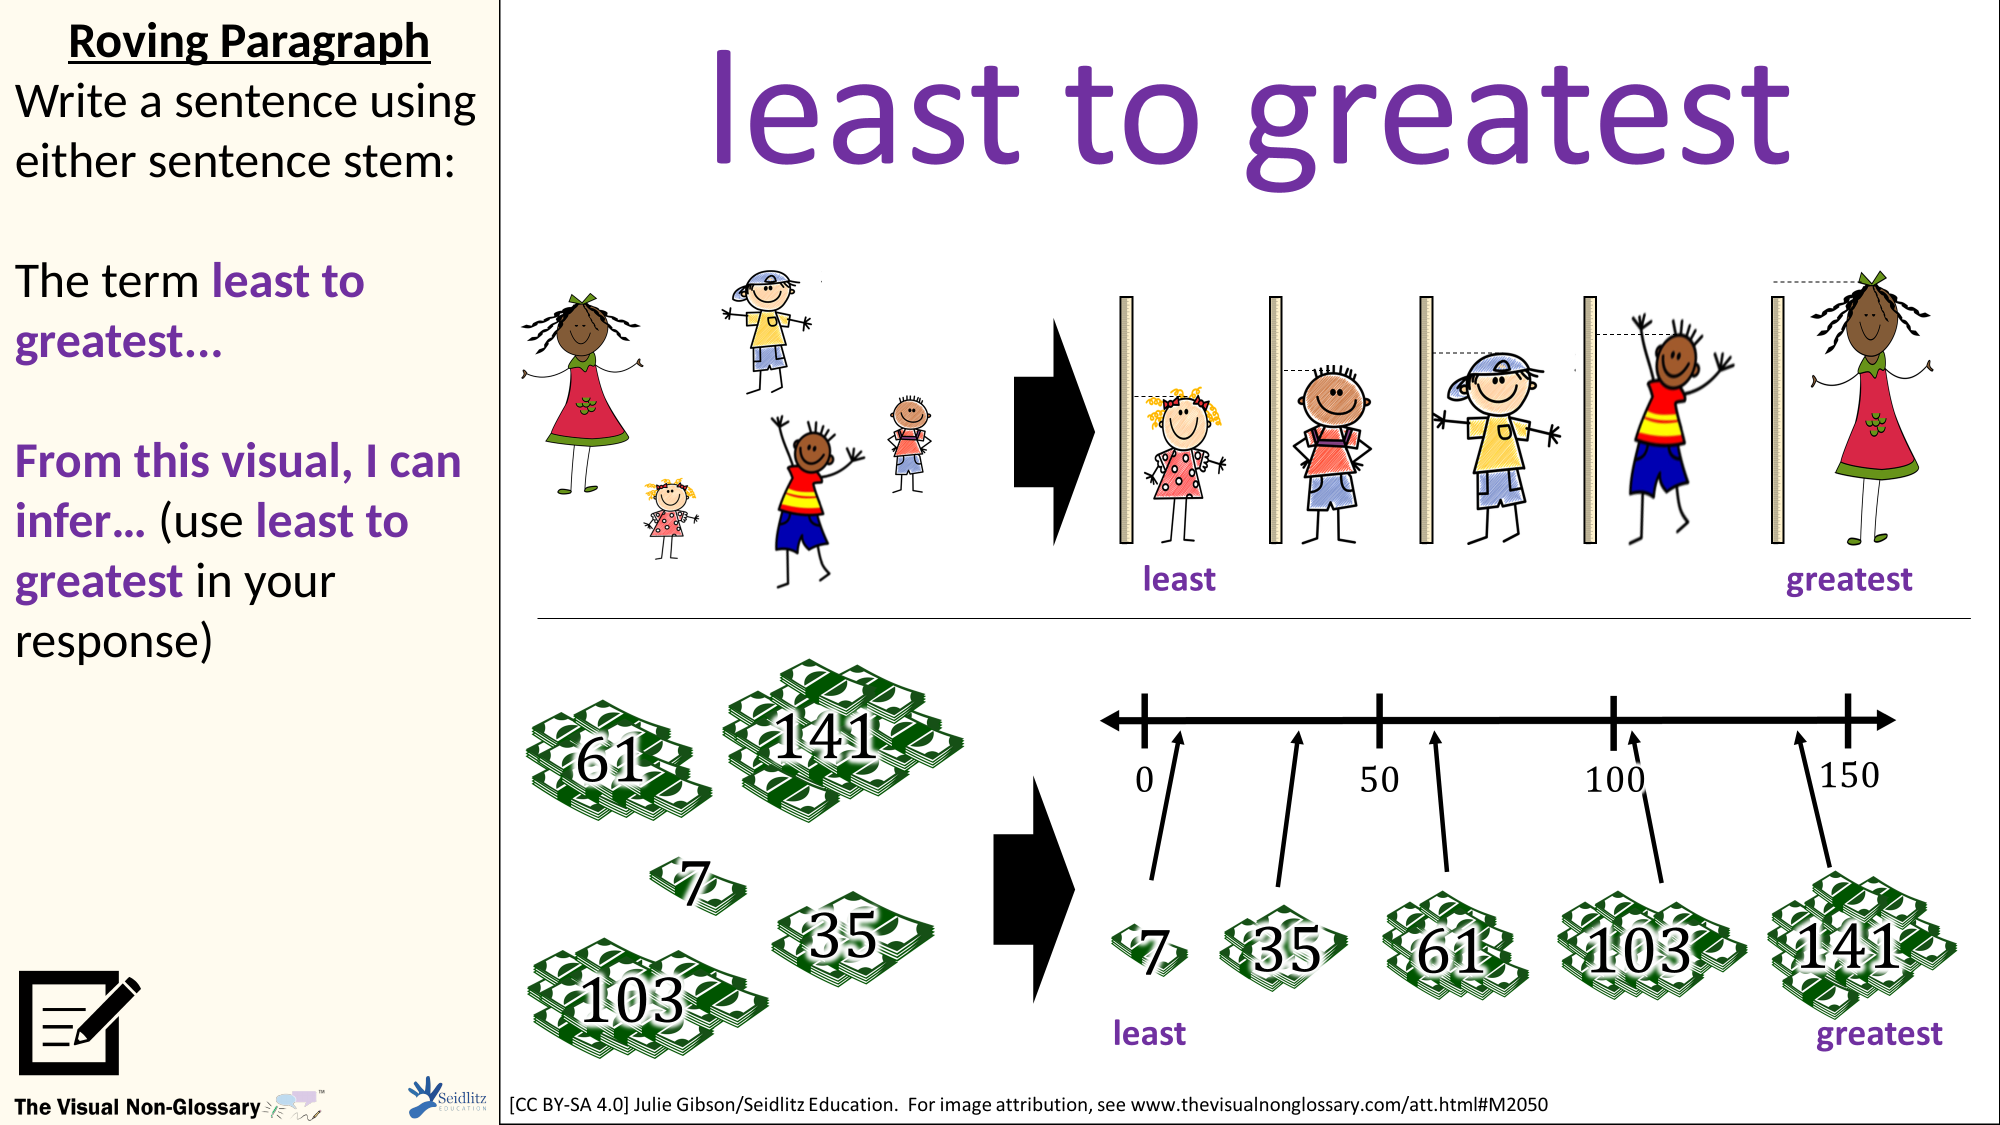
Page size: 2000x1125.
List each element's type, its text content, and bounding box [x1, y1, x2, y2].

text_box Write a sentence using either sentence stem: The term least to greatest... From this visual, I can infer… (use least to greatest in your response) [0, 59, 494, 675]
picture [403, 1073, 495, 1125]
picture [499, 0, 2000, 1125]
text_box Roving Paragraph​ [53, 0, 446, 59]
picture [0, 961, 328, 1125]
